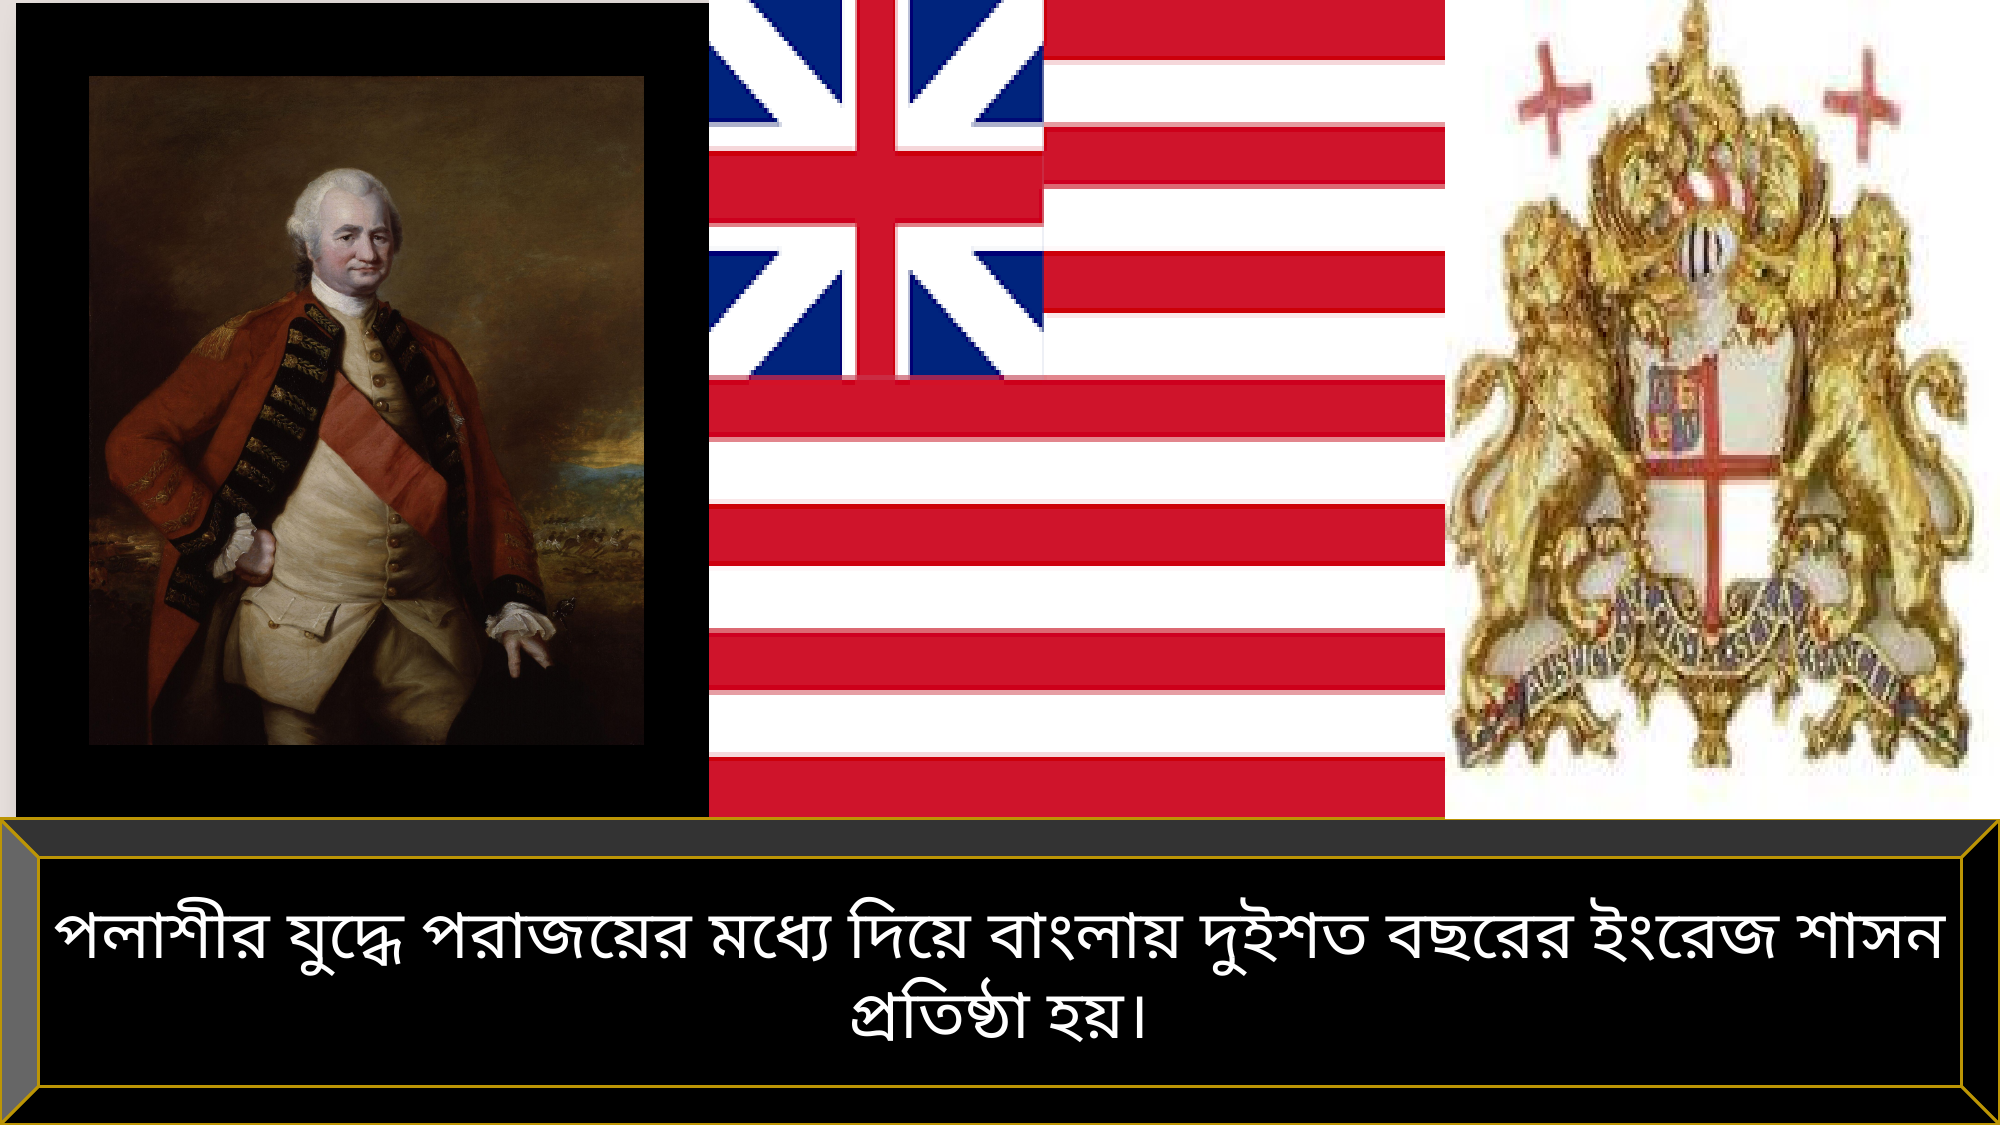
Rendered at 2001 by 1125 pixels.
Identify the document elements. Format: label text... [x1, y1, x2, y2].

text_box পলাশীর যুদ্ধে পরাজয়ের মধ্যে দিয়ে বাংলায় দুইশত বছরের ইংরেজ শাসন প্রতিষ্ঠা হয়। [0, 817, 2000, 1125]
picture [88, 75, 645, 746]
picture [708, 0, 2000, 820]
